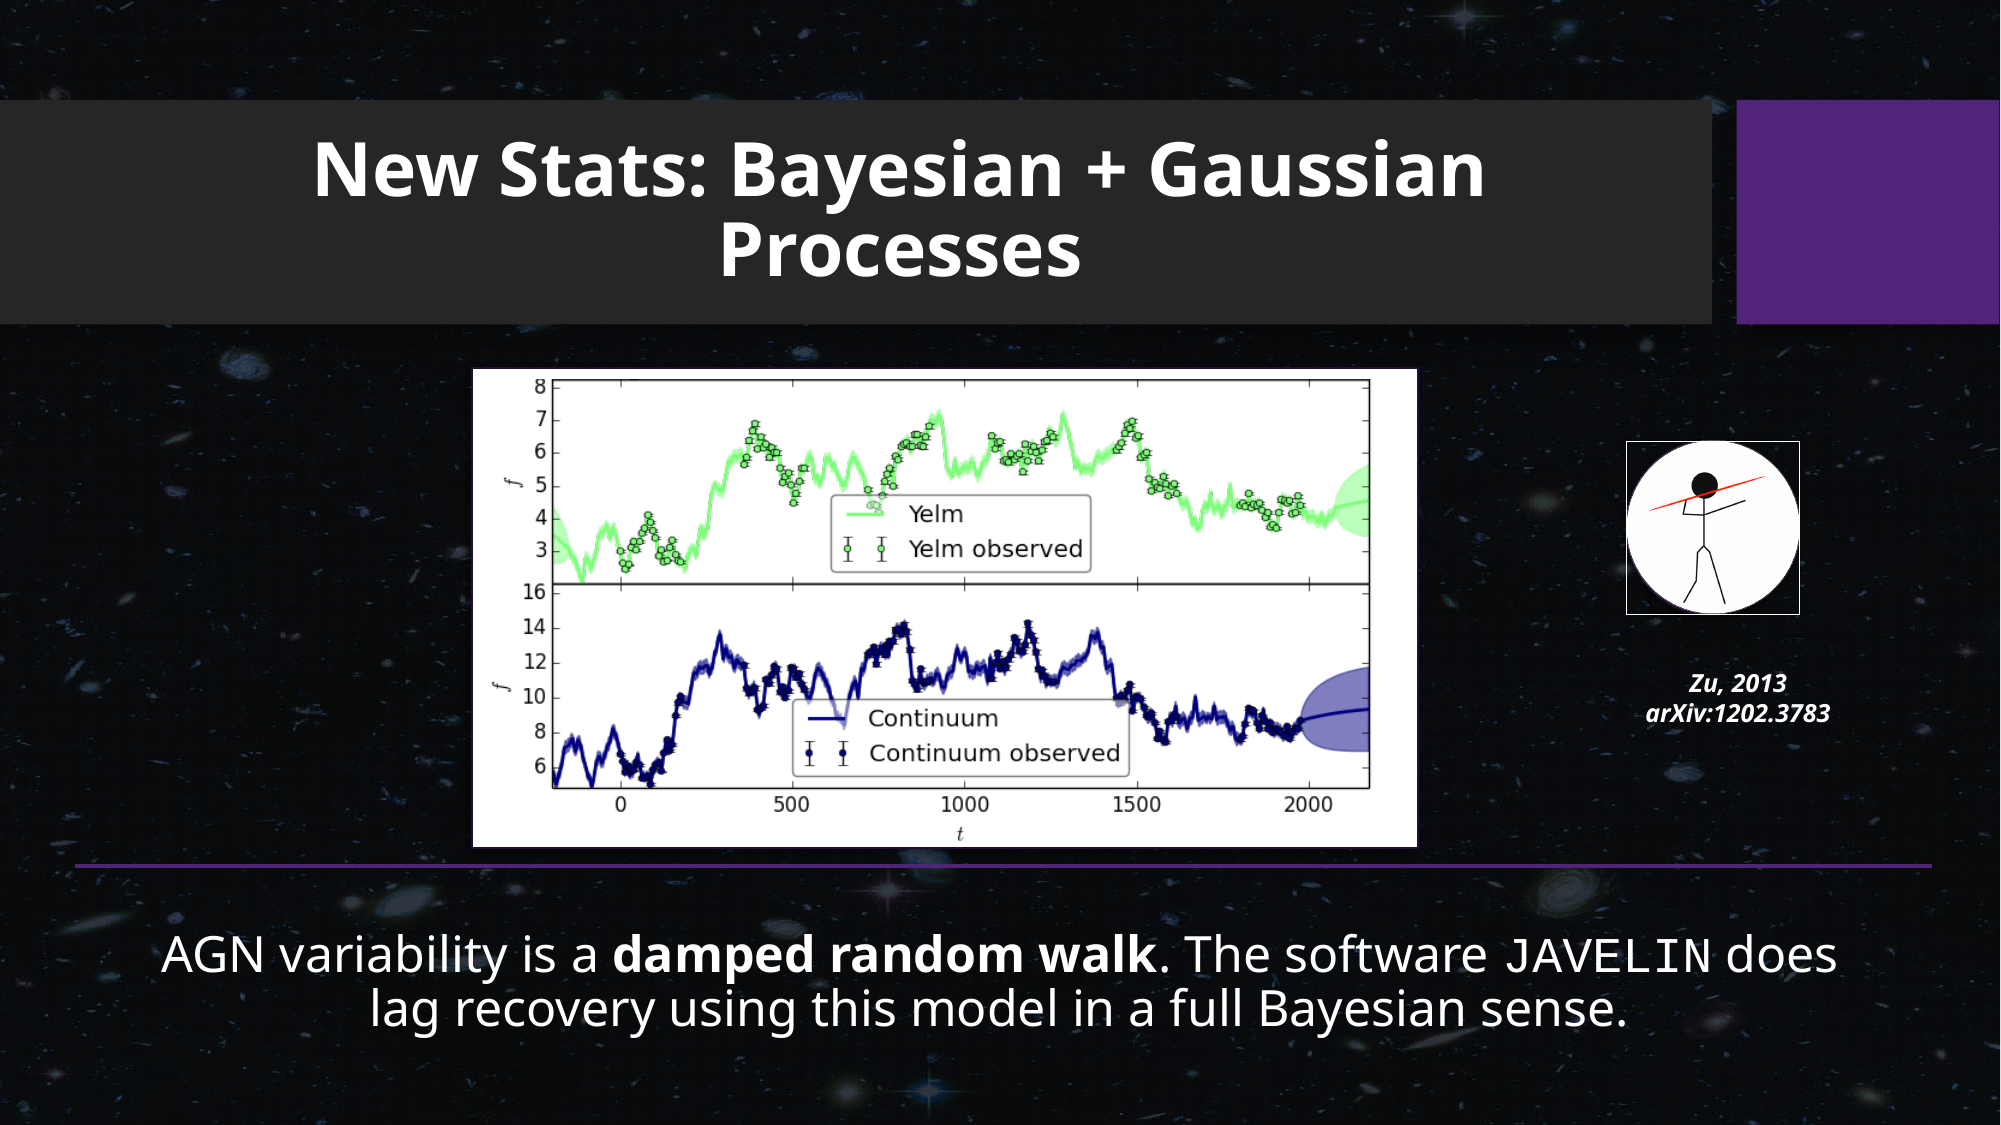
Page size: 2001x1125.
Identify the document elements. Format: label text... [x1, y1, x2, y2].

text_box [471, 367, 1419, 849]
picture [0, 0, 2001, 1125]
list AGN variability is a damped random walk. The software JAVELIN does lag recovery using this model in a full Bayesian sense. [137, 921, 1863, 1049]
title New Stats: Bayesian + Gaussian Processes [111, 123, 1689, 301]
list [1626, 440, 1800, 615]
text_box Zu, 2013 arXiv:1202.3783 [1613, 660, 1863, 735]
